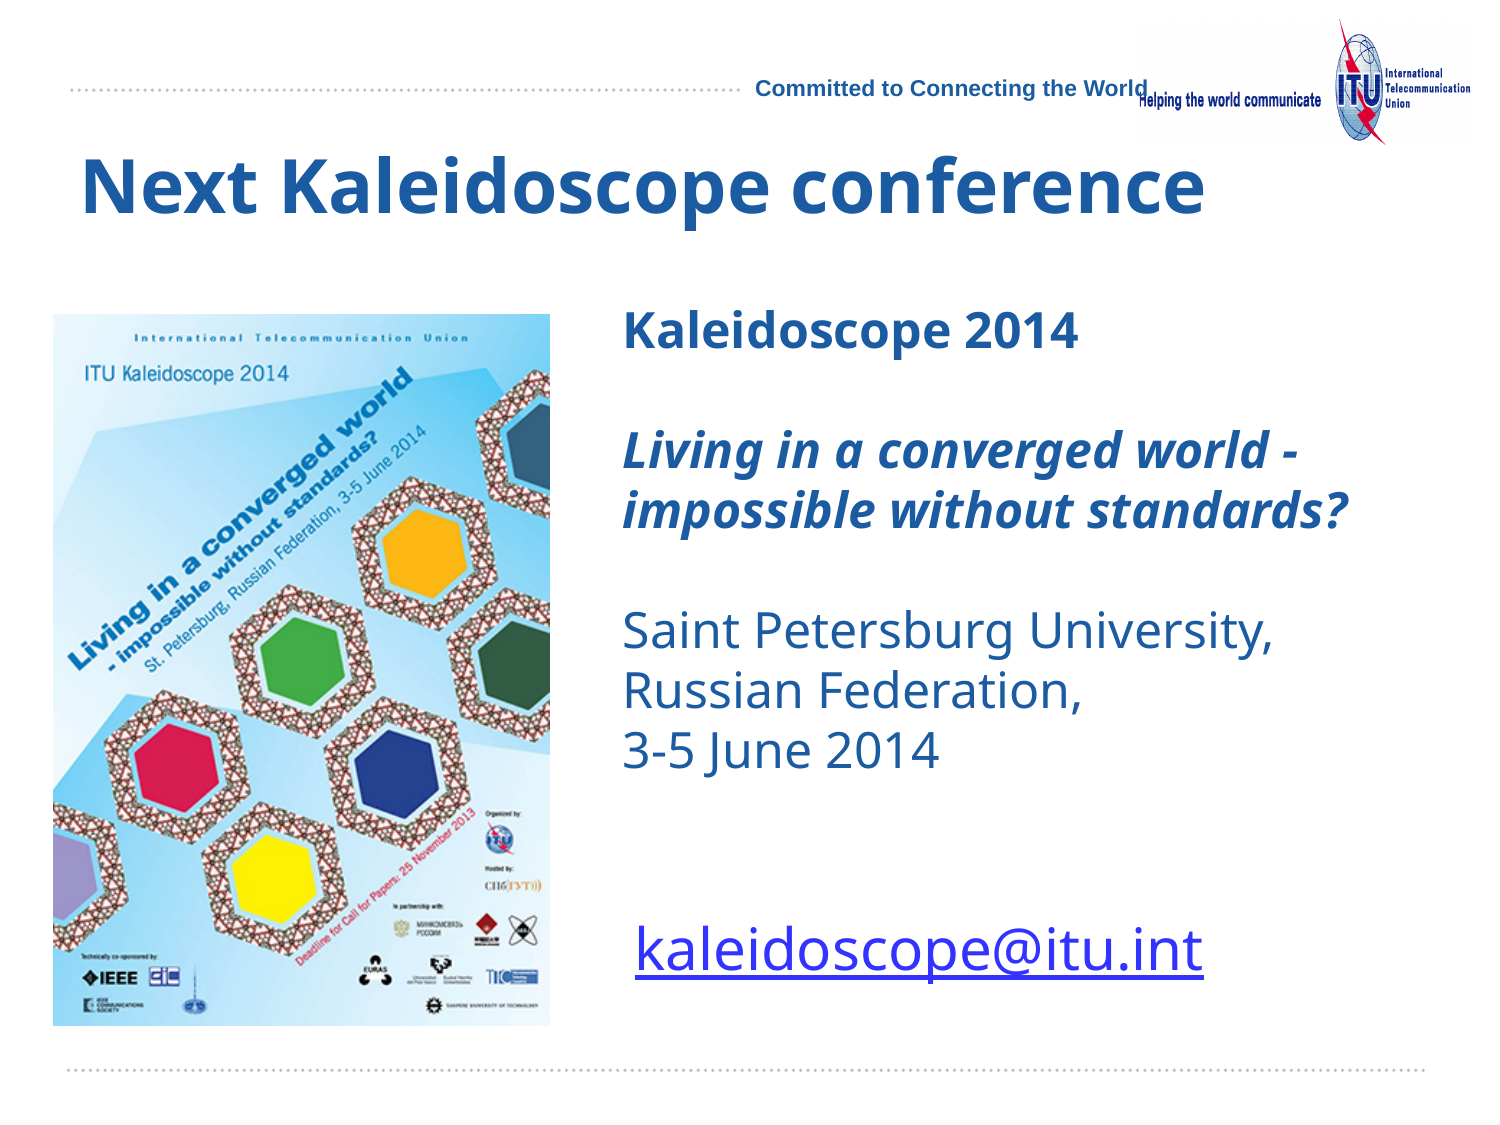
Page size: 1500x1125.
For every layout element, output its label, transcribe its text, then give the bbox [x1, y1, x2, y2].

text_box Kaleidoscope 2014 Living in a converged world - impossible without standards? Saint Petersburg University, Russian Federation, 3-5 June 2014 [608, 290, 1459, 1026]
title Next Kaleidoscope conference [29, 84, 1259, 283]
text_box kaleidoscope@itu.int [620, 905, 1424, 999]
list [52, 314, 550, 1026]
